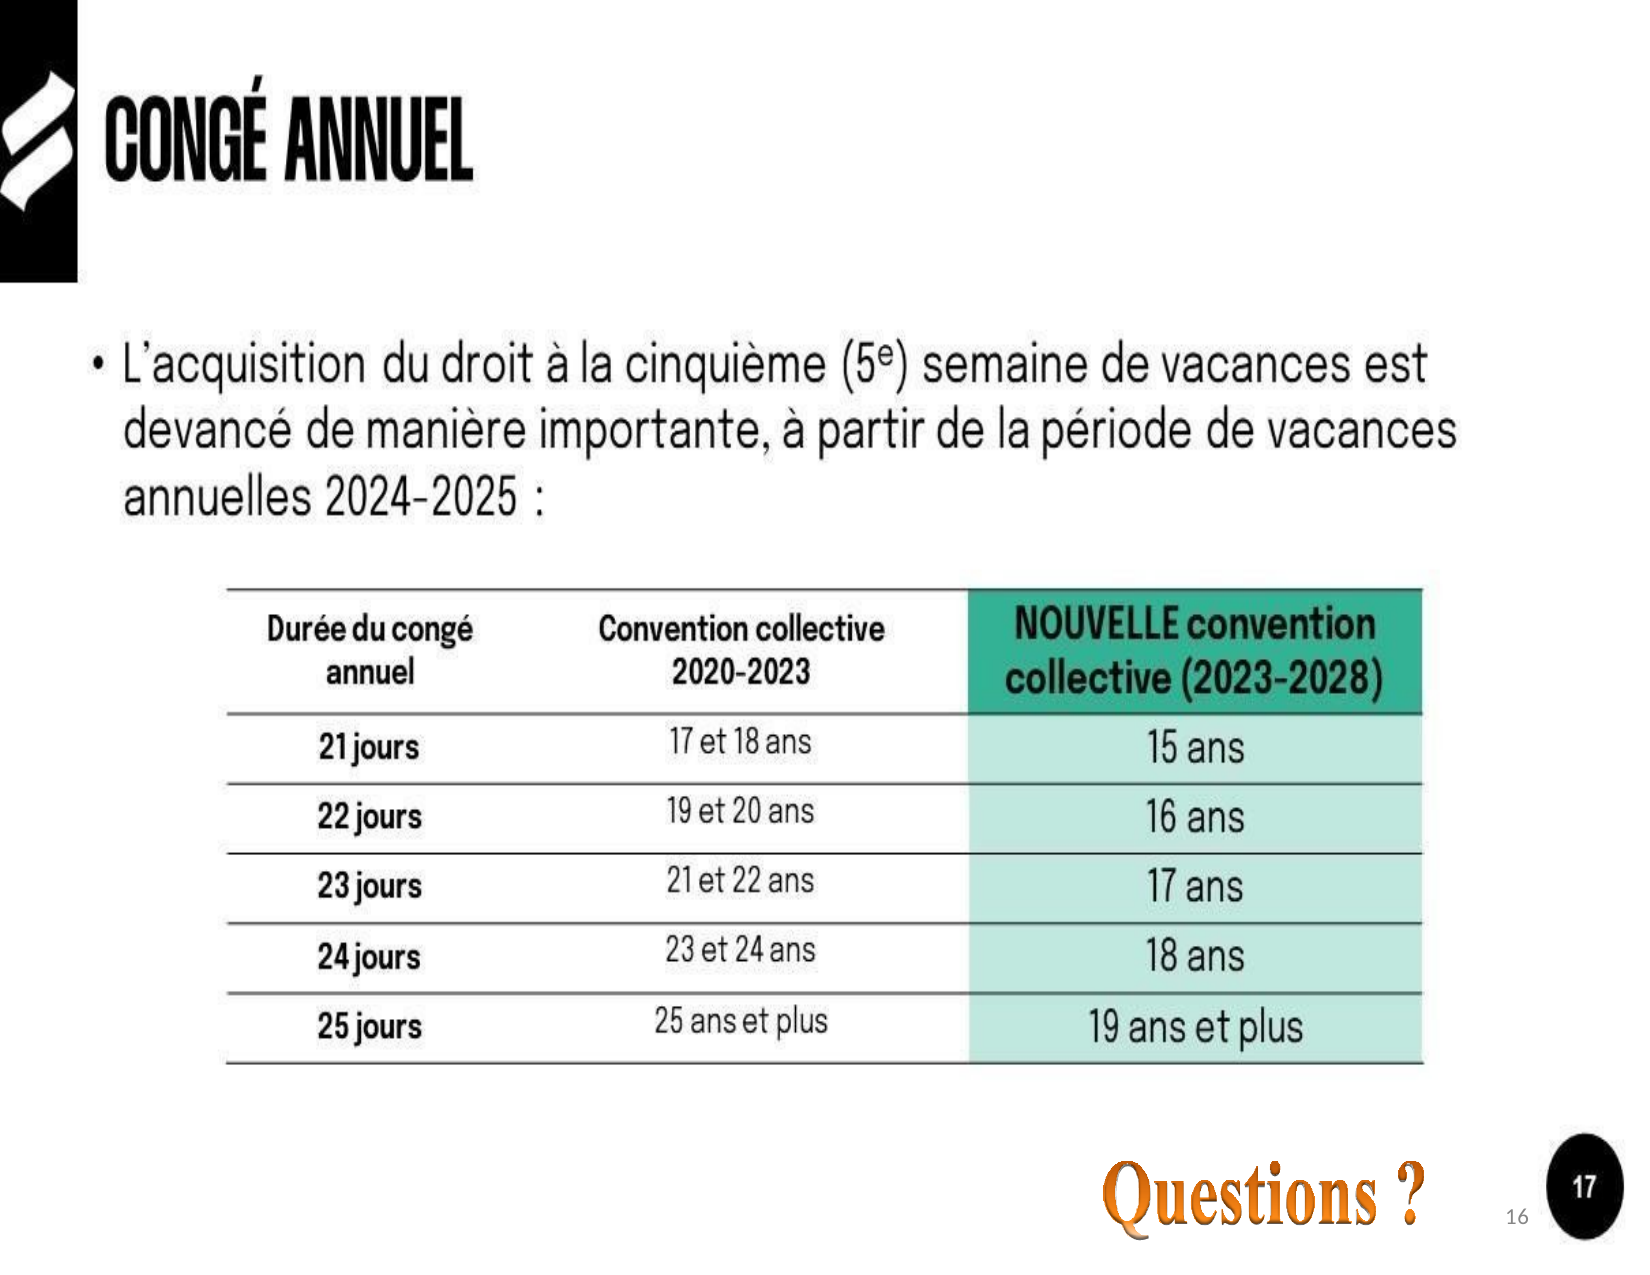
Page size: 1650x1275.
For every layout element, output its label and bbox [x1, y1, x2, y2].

text_box [0, 0, 1650, 1275]
